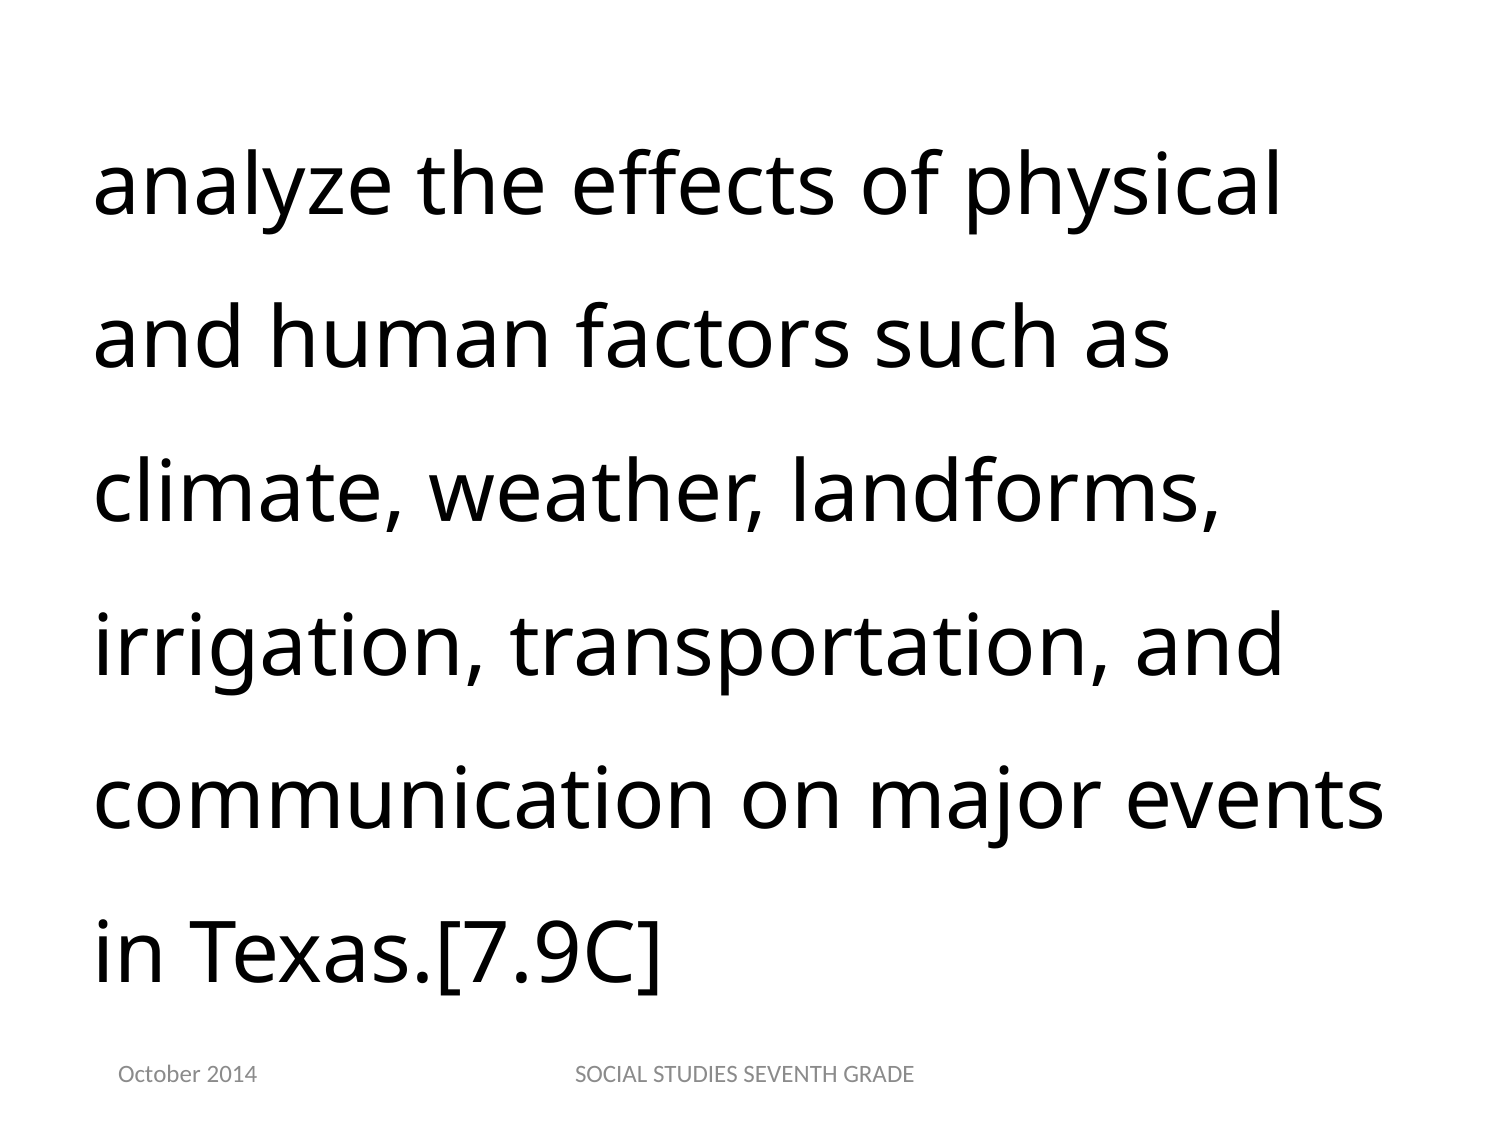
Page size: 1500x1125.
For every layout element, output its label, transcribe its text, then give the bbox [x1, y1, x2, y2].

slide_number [103, 1042, 441, 1103]
footer SOCIAL STUDIES SEVENTH GRADE [492, 1042, 999, 1103]
subtitle analyze the effects of physical and human factors such as climate, weather, landforms, irrigation, transportation, and communication on major events in Texas.[7.9C] [78, 70, 1429, 1014]
